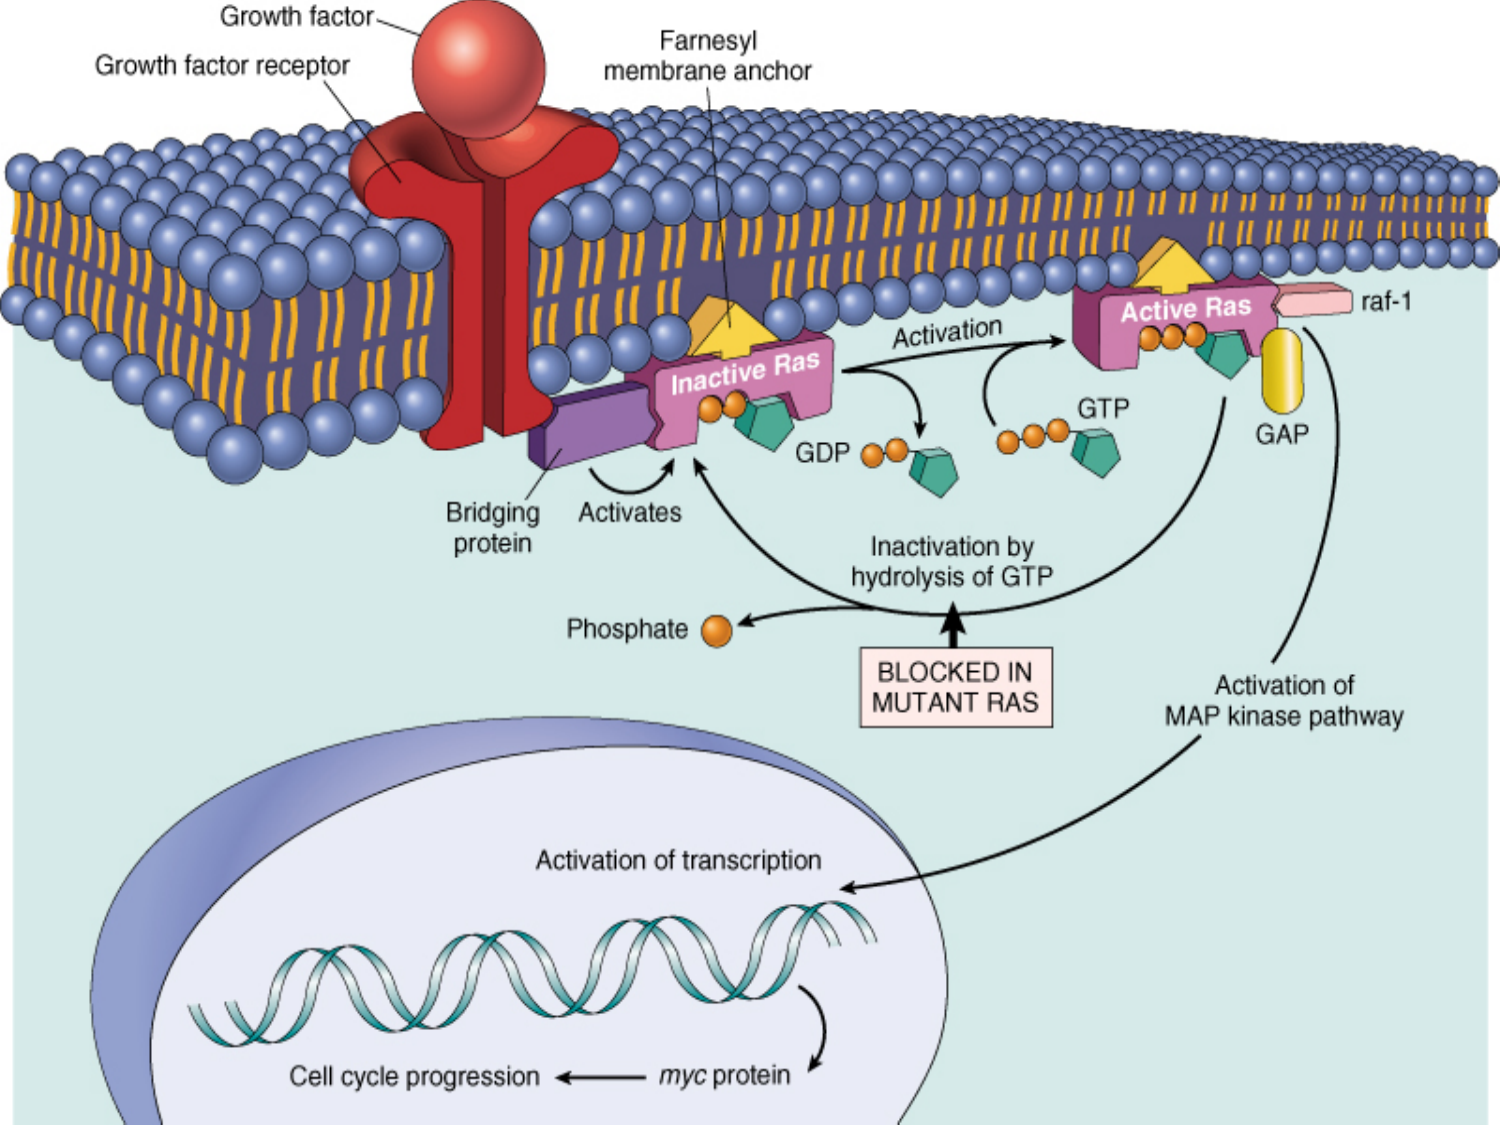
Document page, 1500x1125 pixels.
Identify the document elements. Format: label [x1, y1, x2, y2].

list [0, 0, 1500, 1125]
